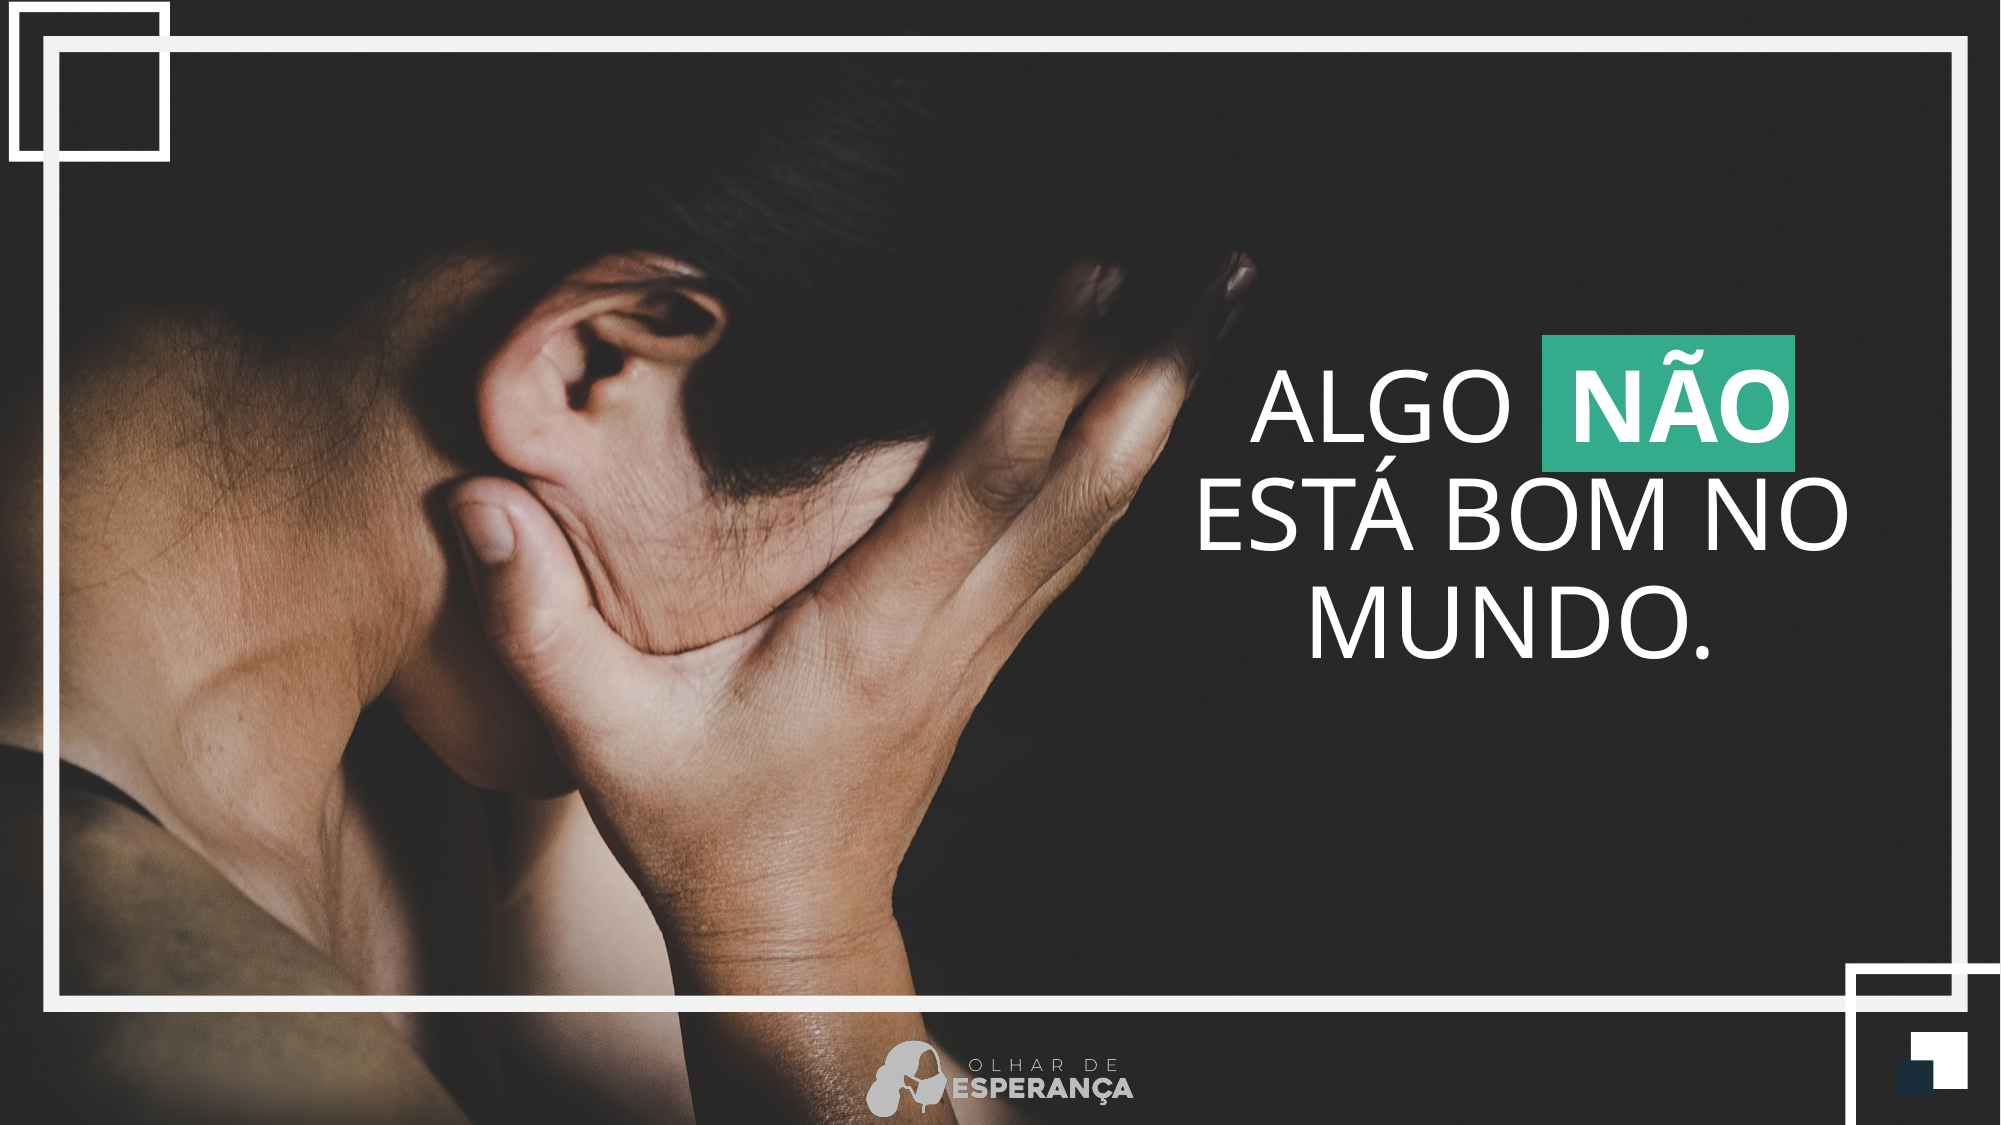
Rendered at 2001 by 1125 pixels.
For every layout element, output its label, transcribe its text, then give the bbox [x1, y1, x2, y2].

picture [60, 53, 159, 150]
picture [0, 0, 2001, 1125]
picture [20, 13, 159, 150]
list ALGO NÃO ESTÁ BOM NO MUNDO. [1147, 111, 1898, 925]
picture [1856, 975, 1951, 995]
picture [1856, 975, 2001, 1125]
picture [60, 53, 1951, 995]
